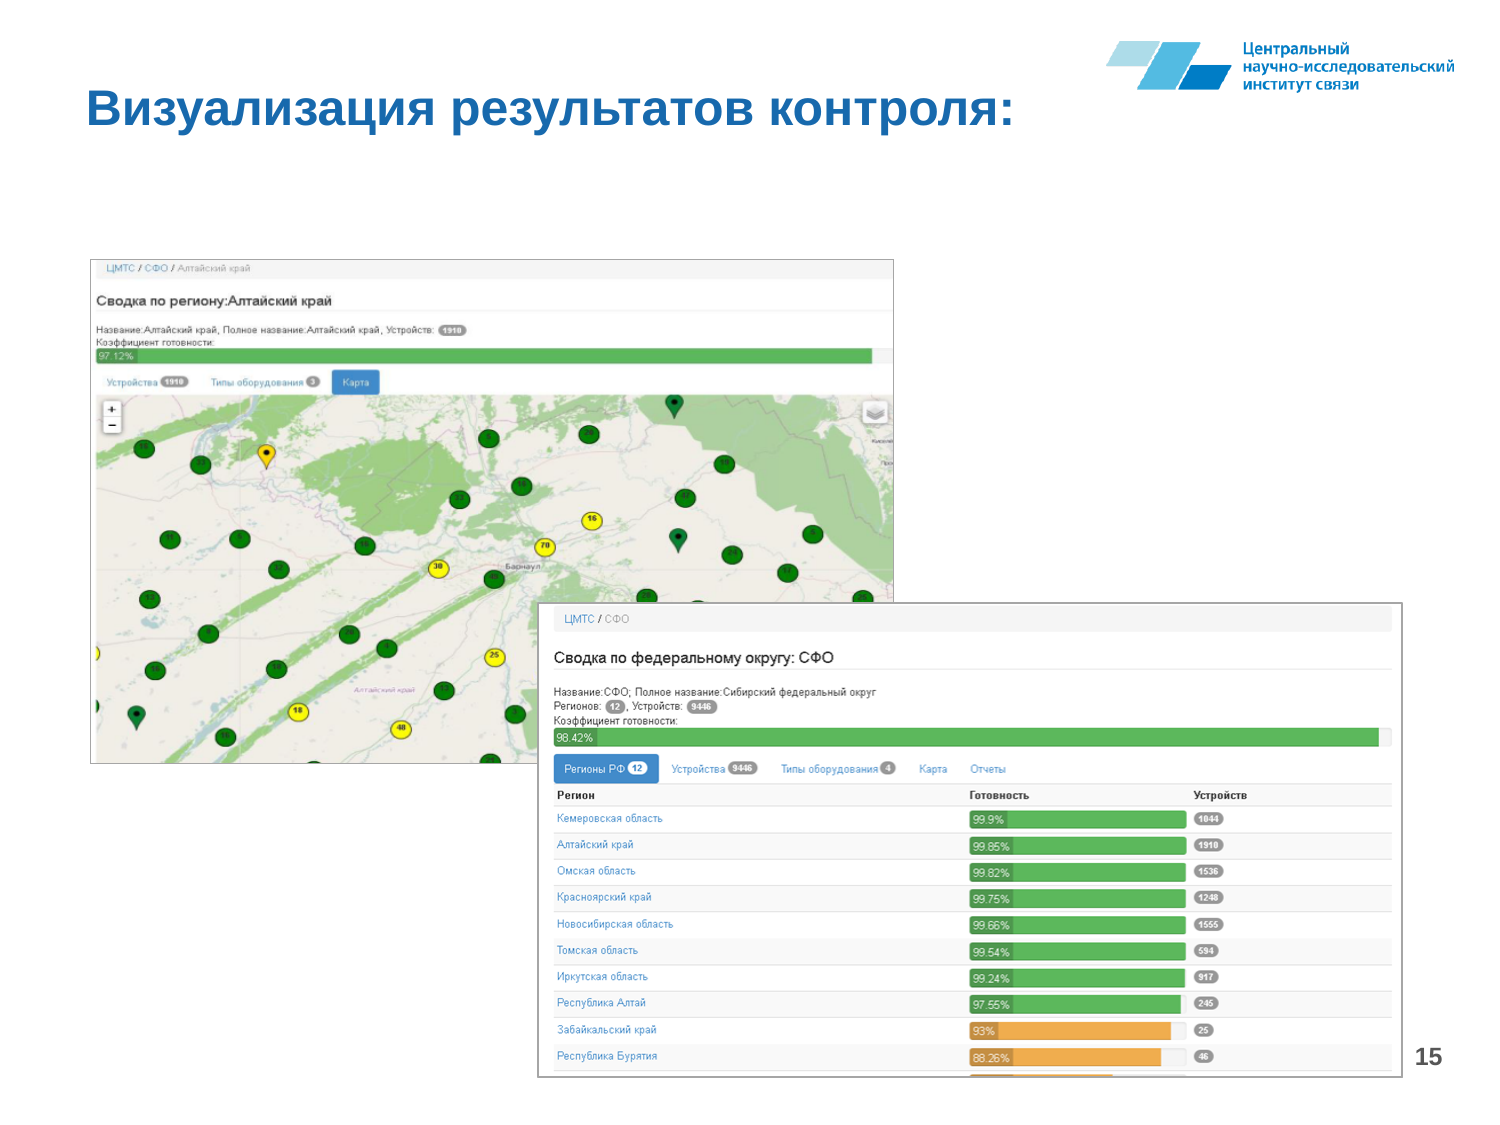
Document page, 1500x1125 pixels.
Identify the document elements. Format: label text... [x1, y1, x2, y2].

picture [1106, 41, 1454, 93]
slide_number 15 [1107, 1033, 1458, 1094]
title Визуализация результатов контроля: [70, 101, 1454, 170]
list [537, 601, 1403, 1079]
picture [89, 259, 894, 764]
